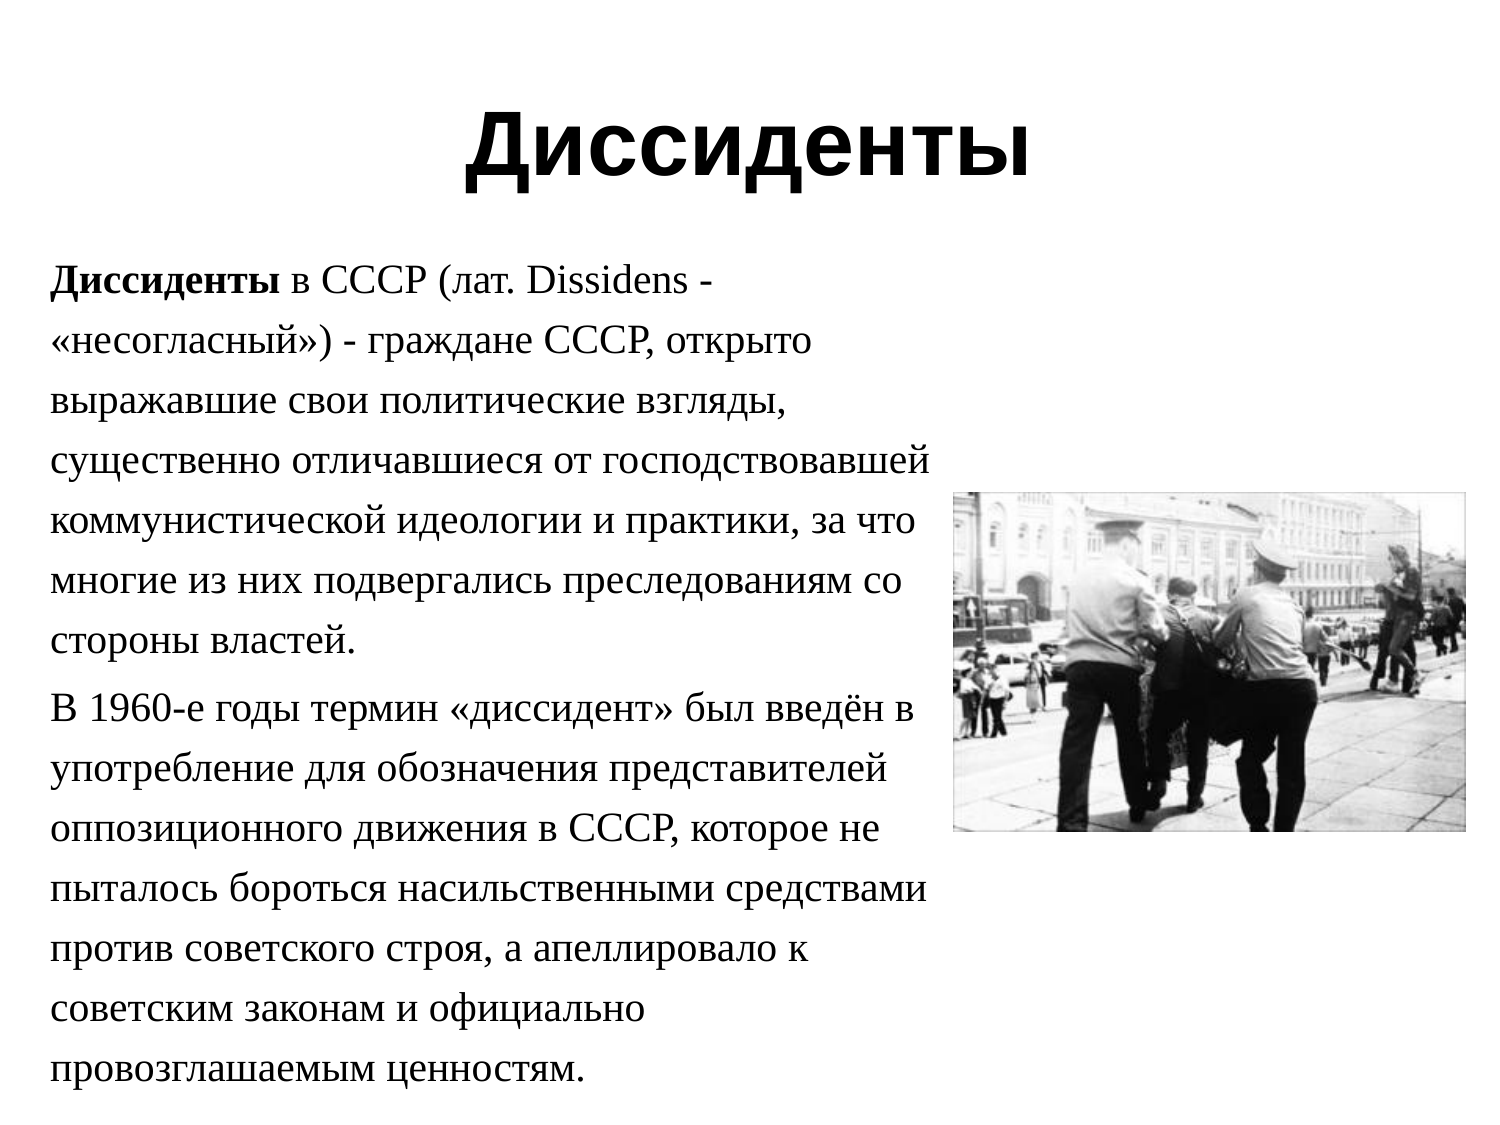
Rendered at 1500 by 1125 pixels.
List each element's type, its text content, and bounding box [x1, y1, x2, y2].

list Диссиденты в СССР (лат. Dissidens - «несогласный») - граждане СССР, открыто выражавшие свои политические взгляды, существенно отличавшиеся от господствовавшей коммунистической идеологии и практики, за что многие из них подвергались преследованиям со стороны властей. В 1960-е годы термин «диссидент» был введён в употребление для обозначения представителей оппозиционного движения в СССР, которое не пыталось бороться насильственными средствами против советского строя, а апеллировало к советским законам и официально провозглашаемым ценностям. [35, 234, 950, 1079]
title Диссиденты [75, 45, 1425, 233]
picture [953, 491, 1466, 833]
